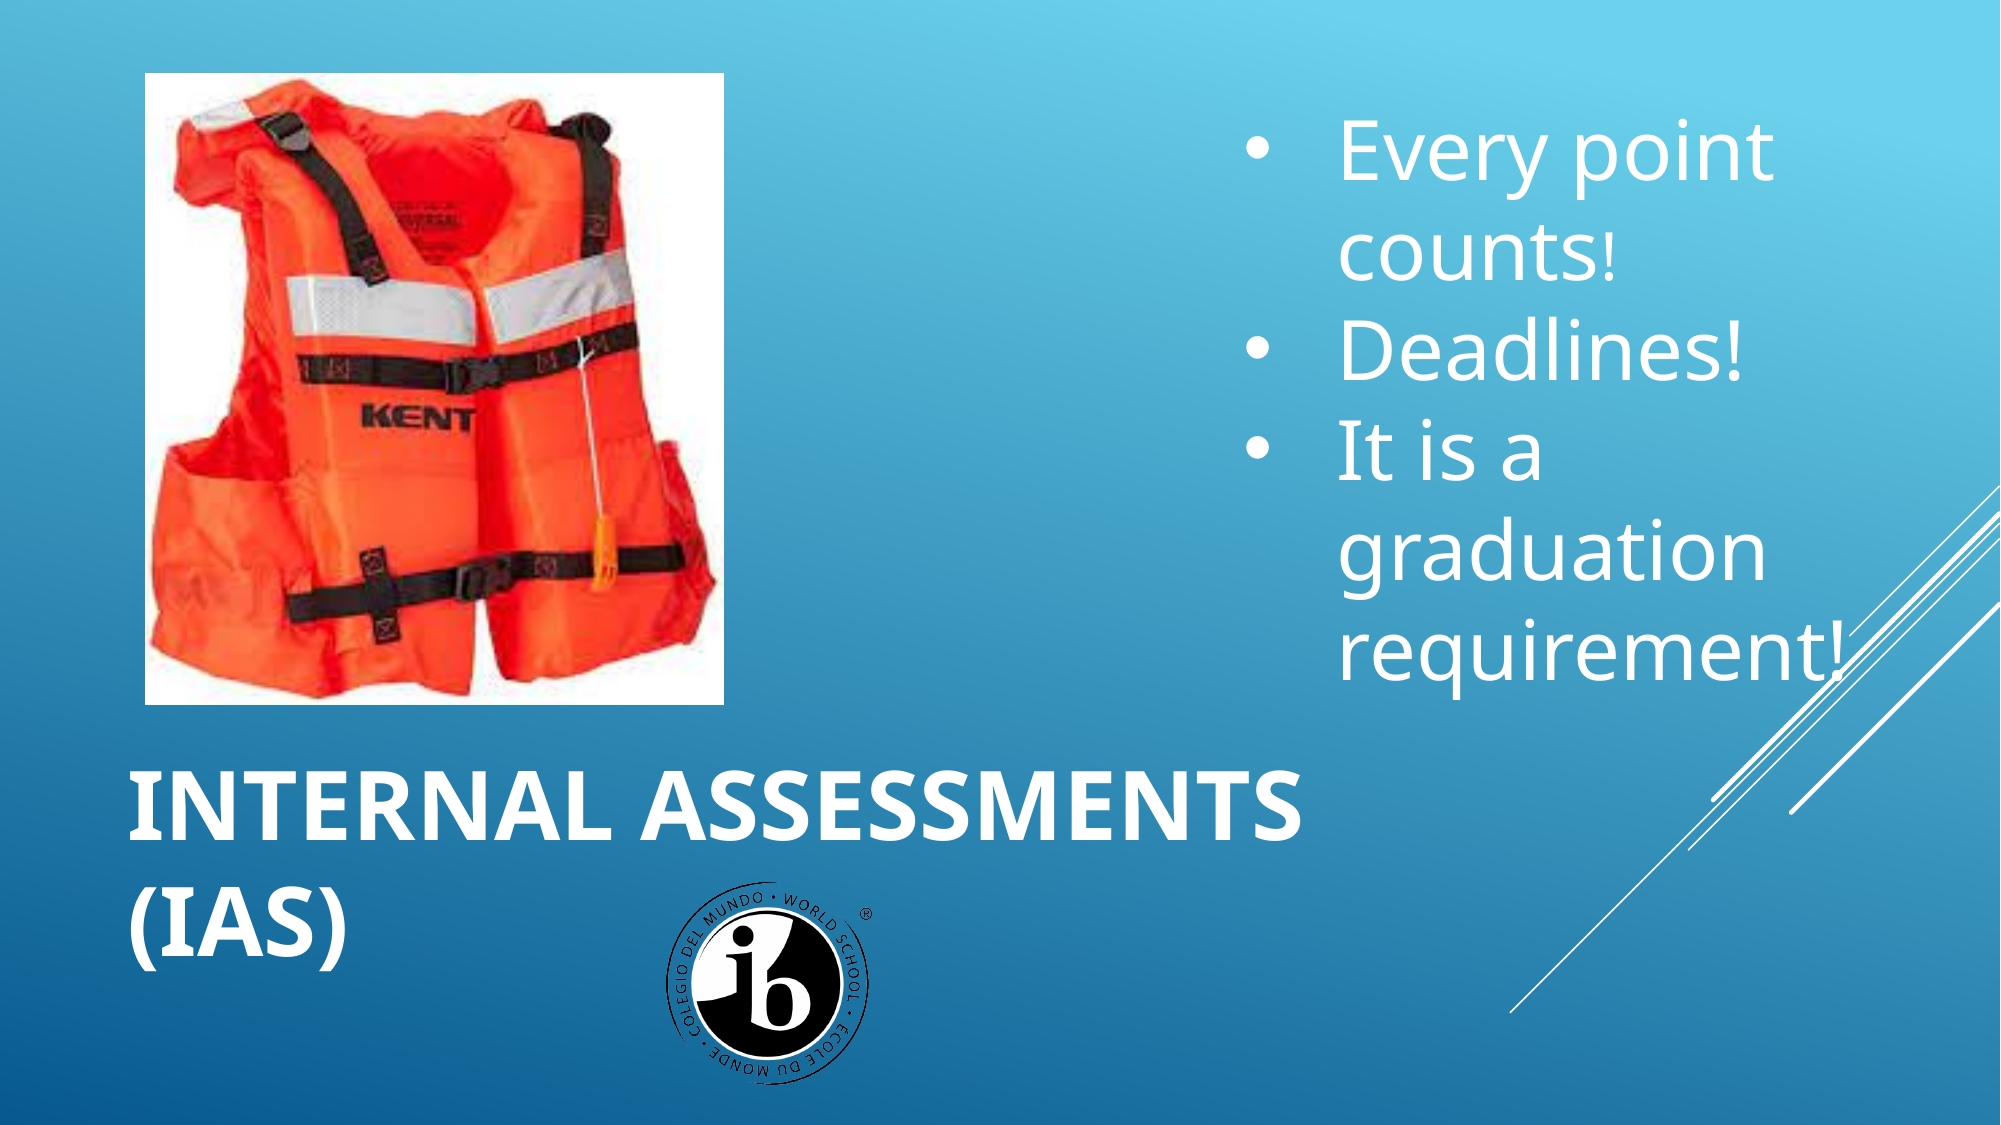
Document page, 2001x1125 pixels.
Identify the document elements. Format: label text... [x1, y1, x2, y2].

picture [665, 882, 872, 1085]
title INTERNAL ASSESSMENTS (IAS) [112, 736, 1513, 984]
picture [145, 72, 724, 705]
text_box Every point counts! Deadlines! It is a graduation requirement! [1228, 89, 1957, 705]
